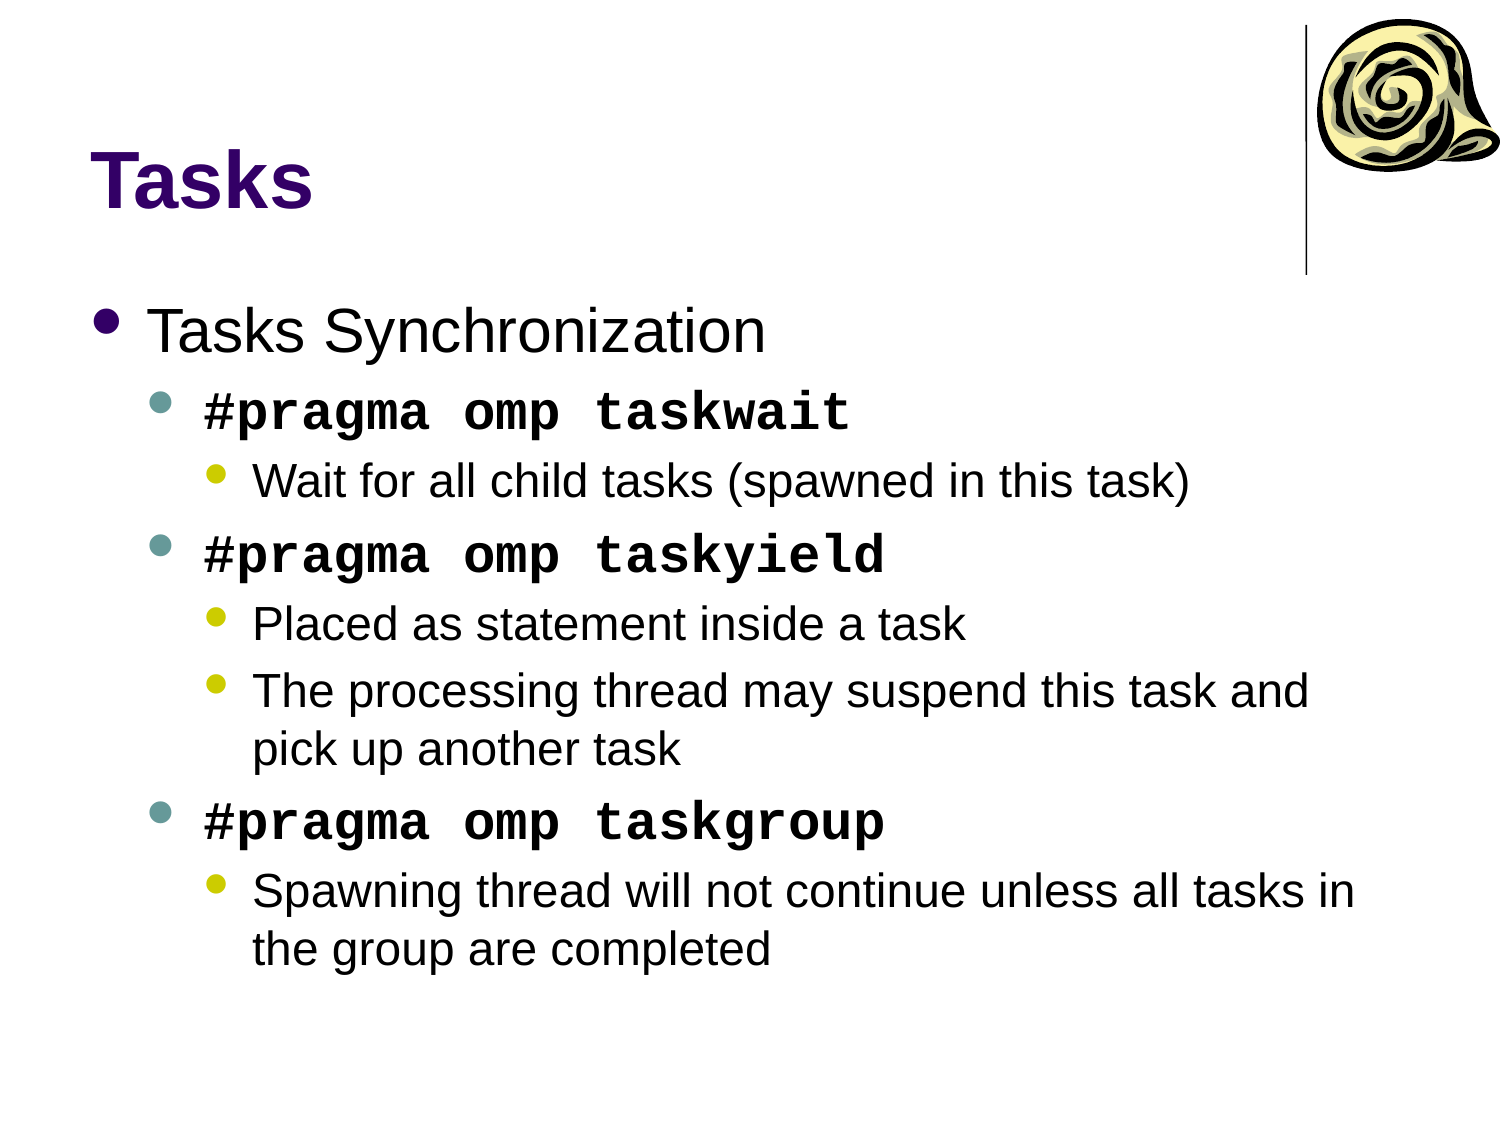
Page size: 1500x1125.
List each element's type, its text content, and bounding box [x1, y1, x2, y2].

list Tasks Synchronization #pragma omp taskwait Wait for all child tasks (spawned in this task) #pragma omp taskyield Placed as statement inside a task The processing thread may suspend this task and pick up another task #pragma omp taskgroup Spawning thread will not continue unless all tasks in the group are completed [75, 282, 1425, 1006]
title Tasks [75, 20, 1313, 233]
